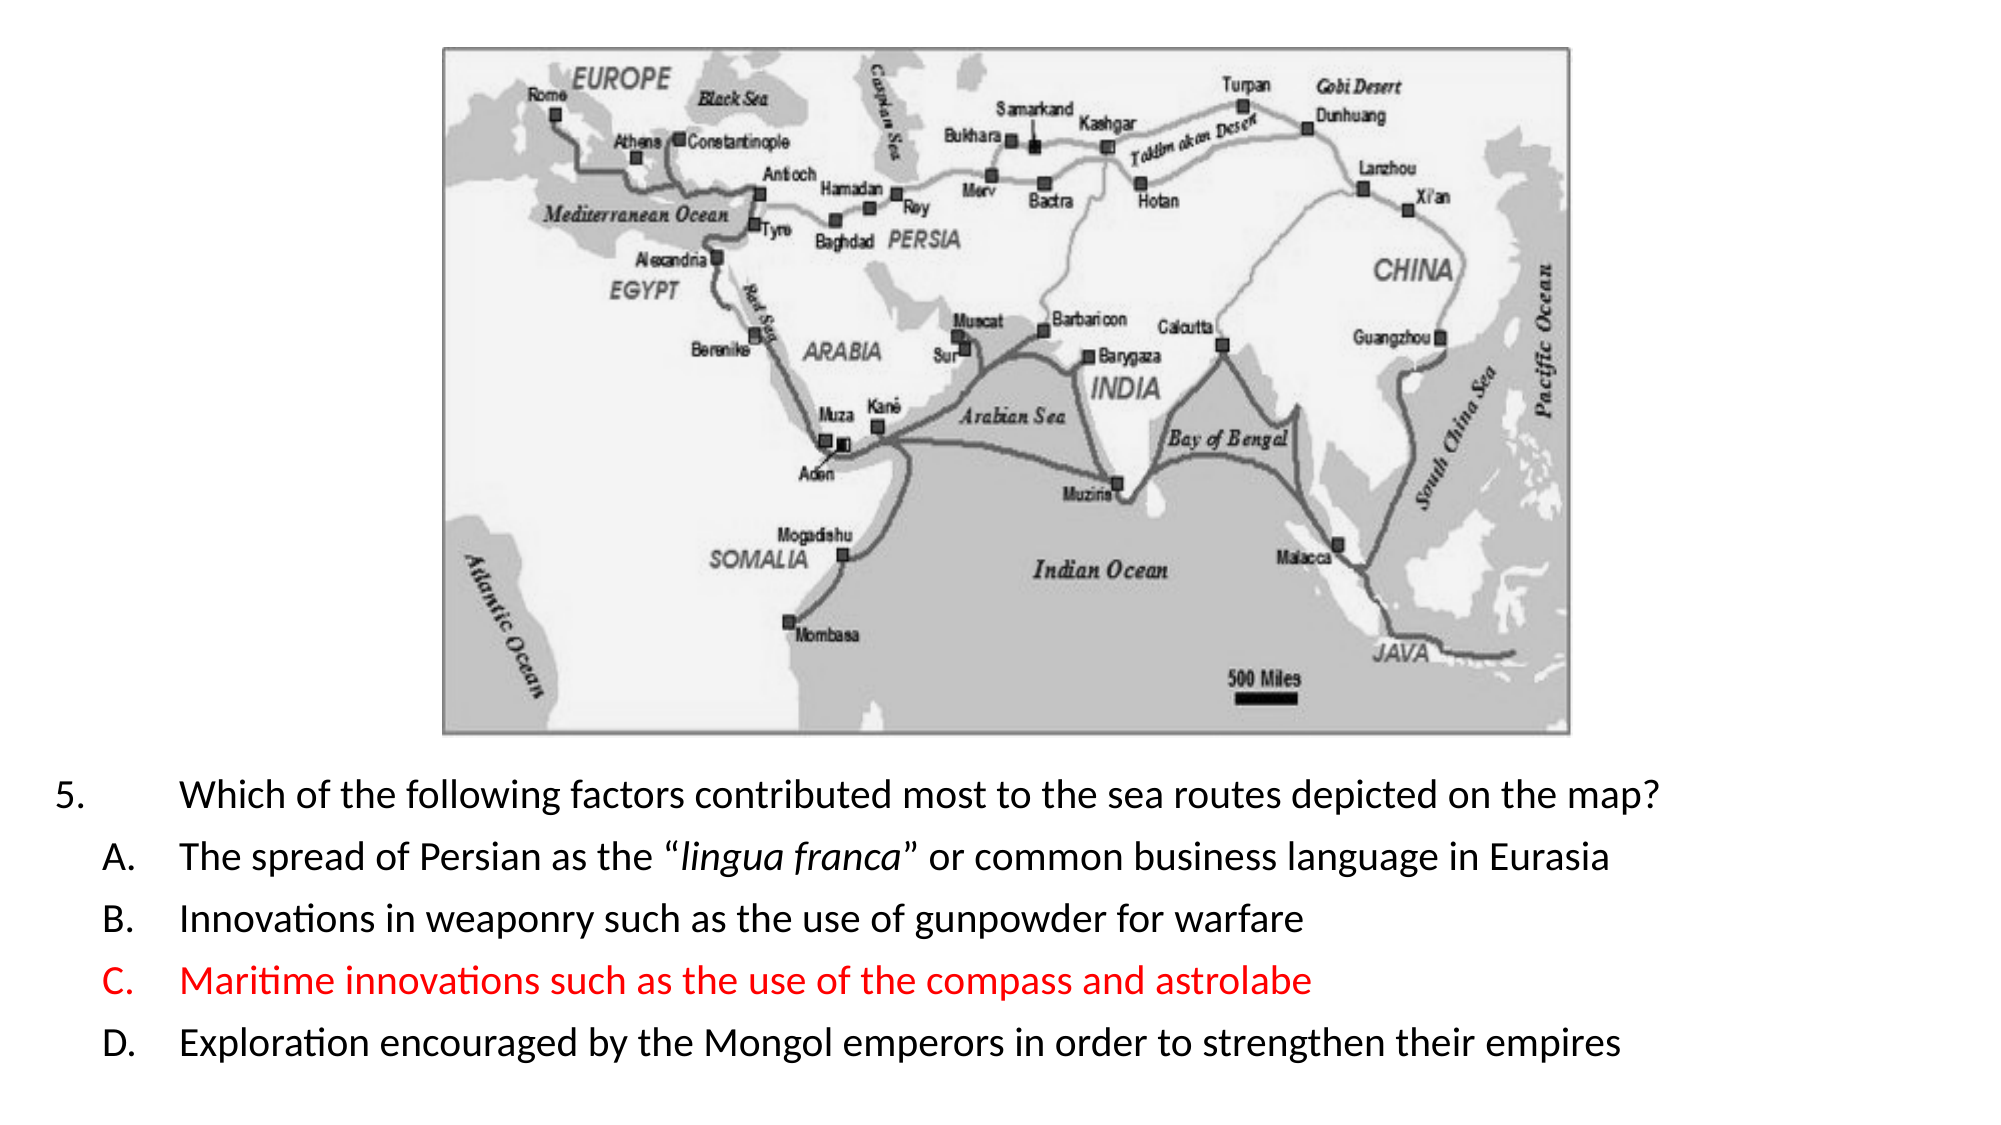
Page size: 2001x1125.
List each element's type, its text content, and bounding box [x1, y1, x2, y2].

subtitle 5. Which of the following factors contributed most to the sea routes depicted on the map? A. The spread of Persian as the “lingua franca” or common business language in Eurasia B. Innovations in weaponry such as the use of gunpowder for warfare C. Maritime innovations such as the use of the compass and astrolabe D. Exploration encouraged by the Mongol emperors in order to strengthen their empires [39, 765, 1955, 1079]
picture [442, 47, 1573, 738]
